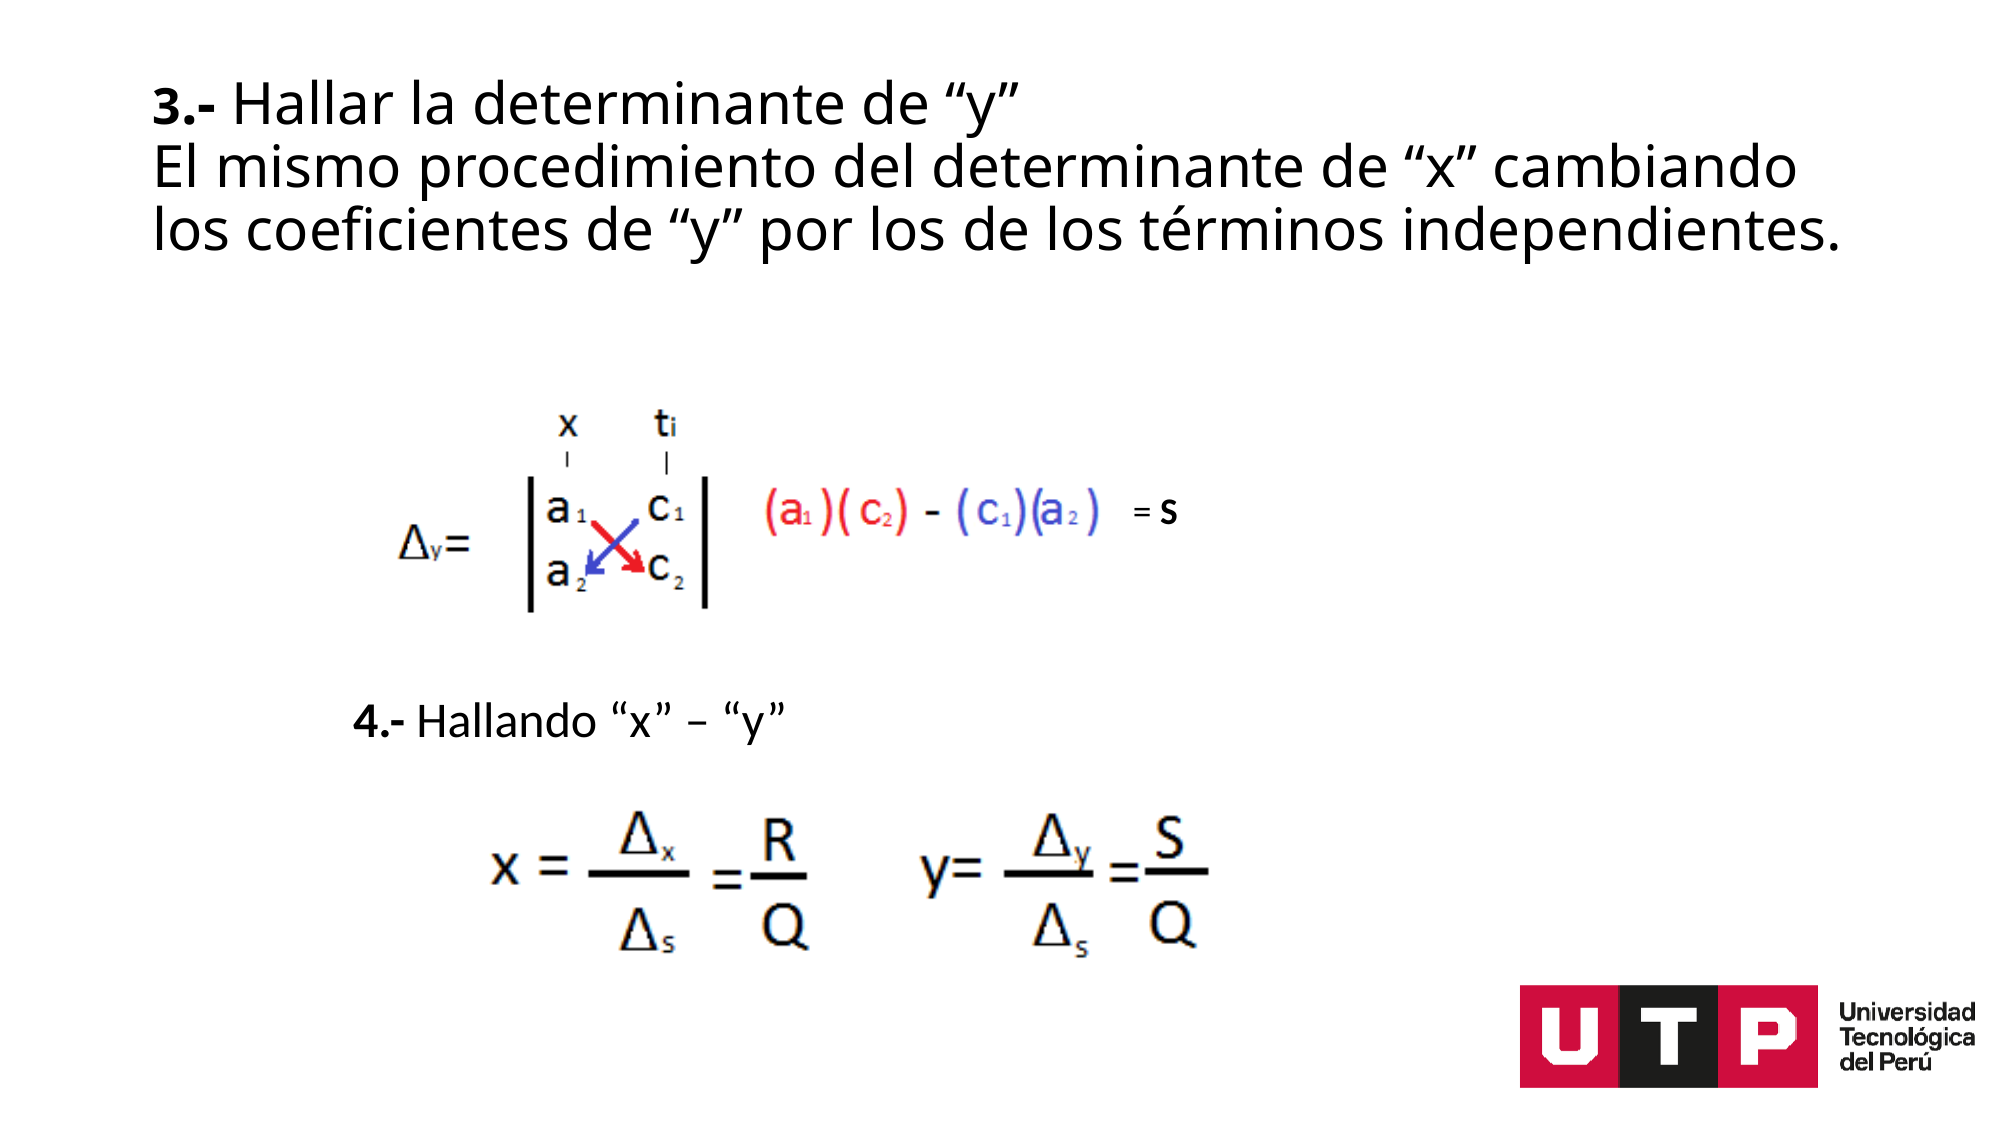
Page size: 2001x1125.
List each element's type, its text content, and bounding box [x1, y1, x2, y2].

text_box 4.- Hallando “x” – “y” [338, 680, 1662, 756]
text_box = S [1128, 479, 1225, 540]
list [362, 385, 1128, 637]
picture [467, 786, 1249, 984]
picture [1517, 983, 1979, 1091]
title 3.- Hallar la determinante de “y” El mismo procedimiento del determinante de “x” cambiando los coeficientes de “y” por los de los términos independientes. [137, 59, 1863, 278]
